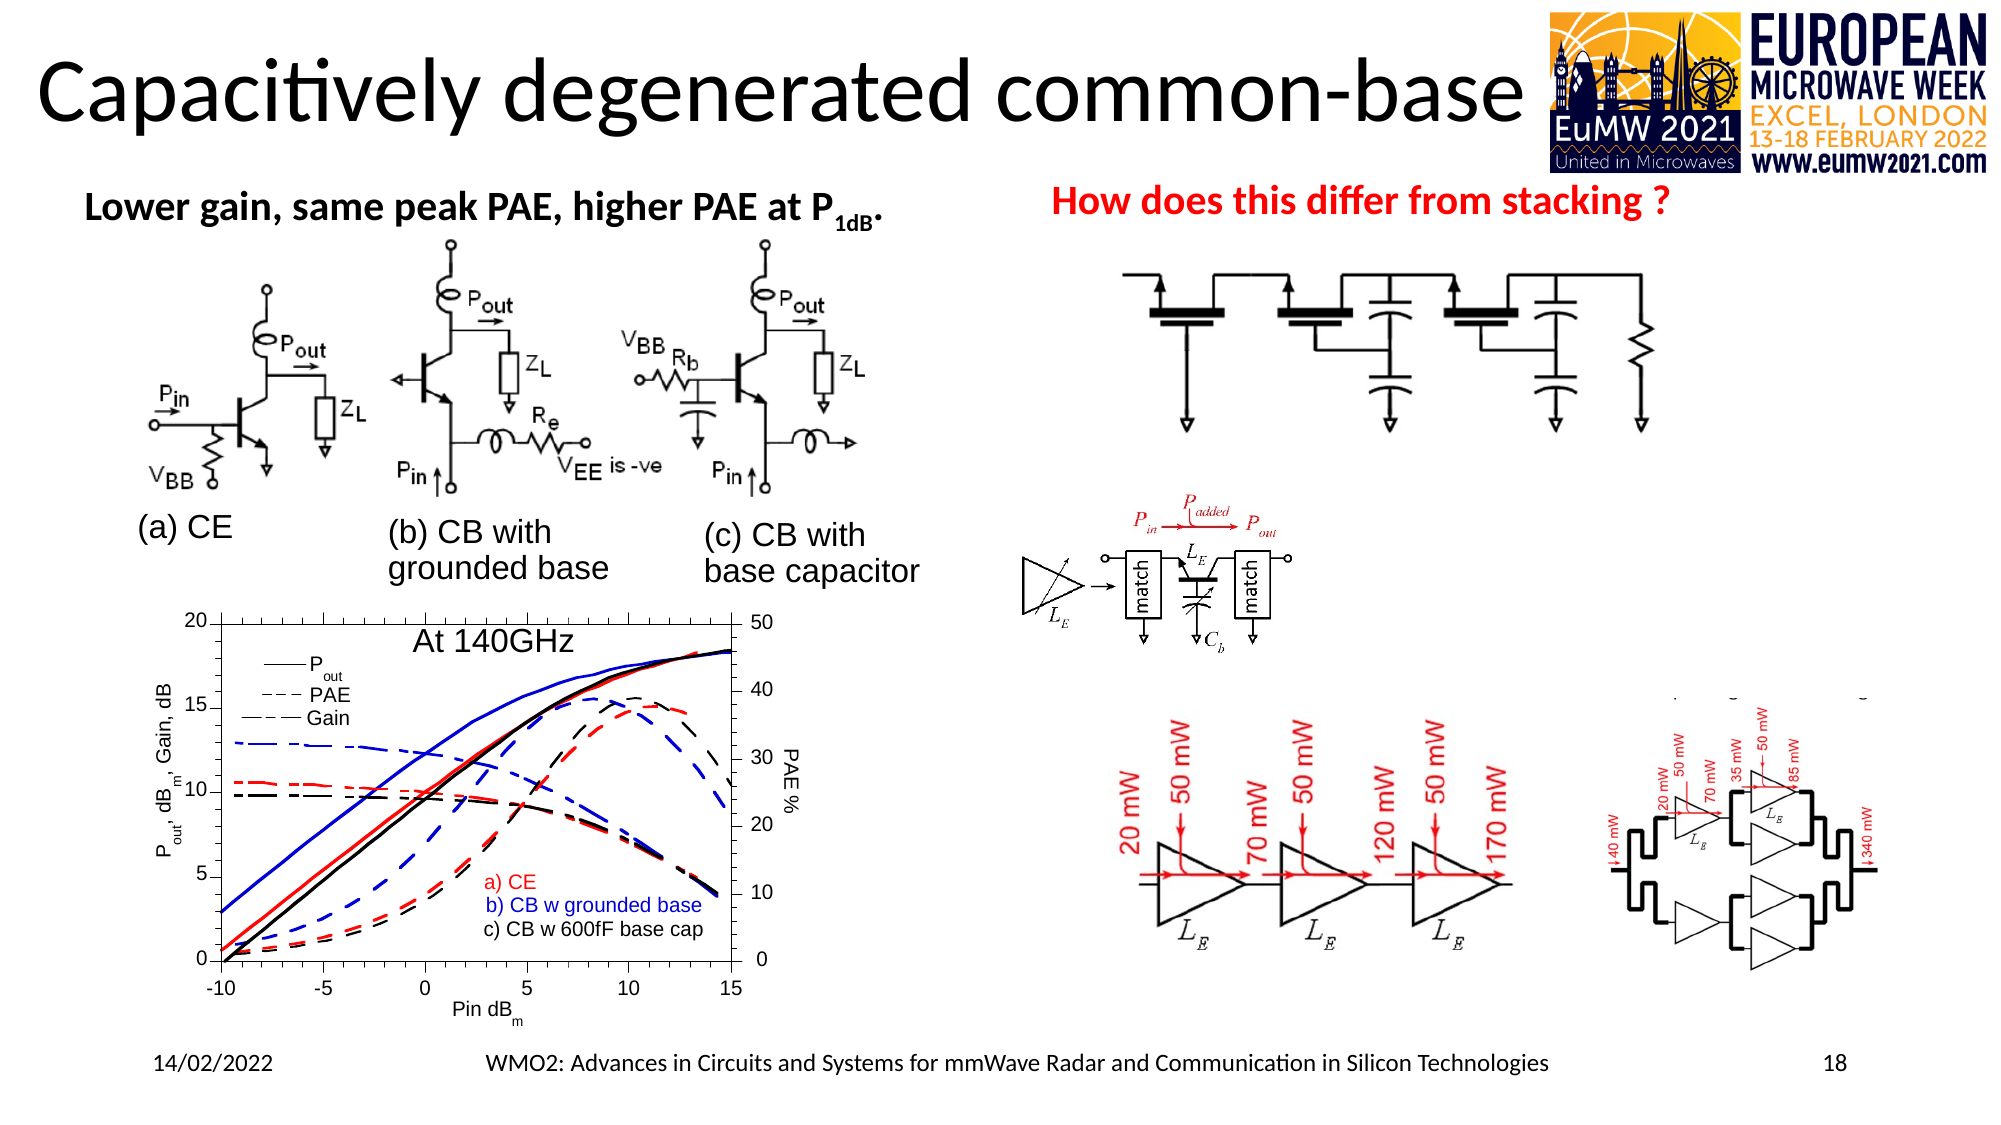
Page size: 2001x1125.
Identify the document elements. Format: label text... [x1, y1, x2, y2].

picture [121, 237, 938, 504]
text_box (c) CB with base capacitor [688, 510, 1017, 598]
text_box Lower gain, same peak PAE, higher PAE at P1dB. [69, 172, 964, 239]
picture [1550, 11, 1988, 175]
picture [1101, 241, 1668, 464]
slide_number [137, 1042, 324, 1103]
picture [1022, 487, 1292, 656]
slide_number 18 [1733, 1042, 1863, 1103]
footer WMO2: Advances in Circuits and Systems for mmWave Radar and Communication in Silicon Technologies [437, 1042, 1600, 1103]
title Capacitively degenerated common-base [37, 59, 1613, 126]
text_box (b) CB with grounded base [373, 513, 649, 595]
text_box (a) CE [122, 512, 255, 554]
text_box How does this differ from stacking ? [1036, 171, 1931, 231]
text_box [143, 598, 813, 1043]
picture [1107, 693, 1539, 965]
picture [1601, 698, 1894, 977]
